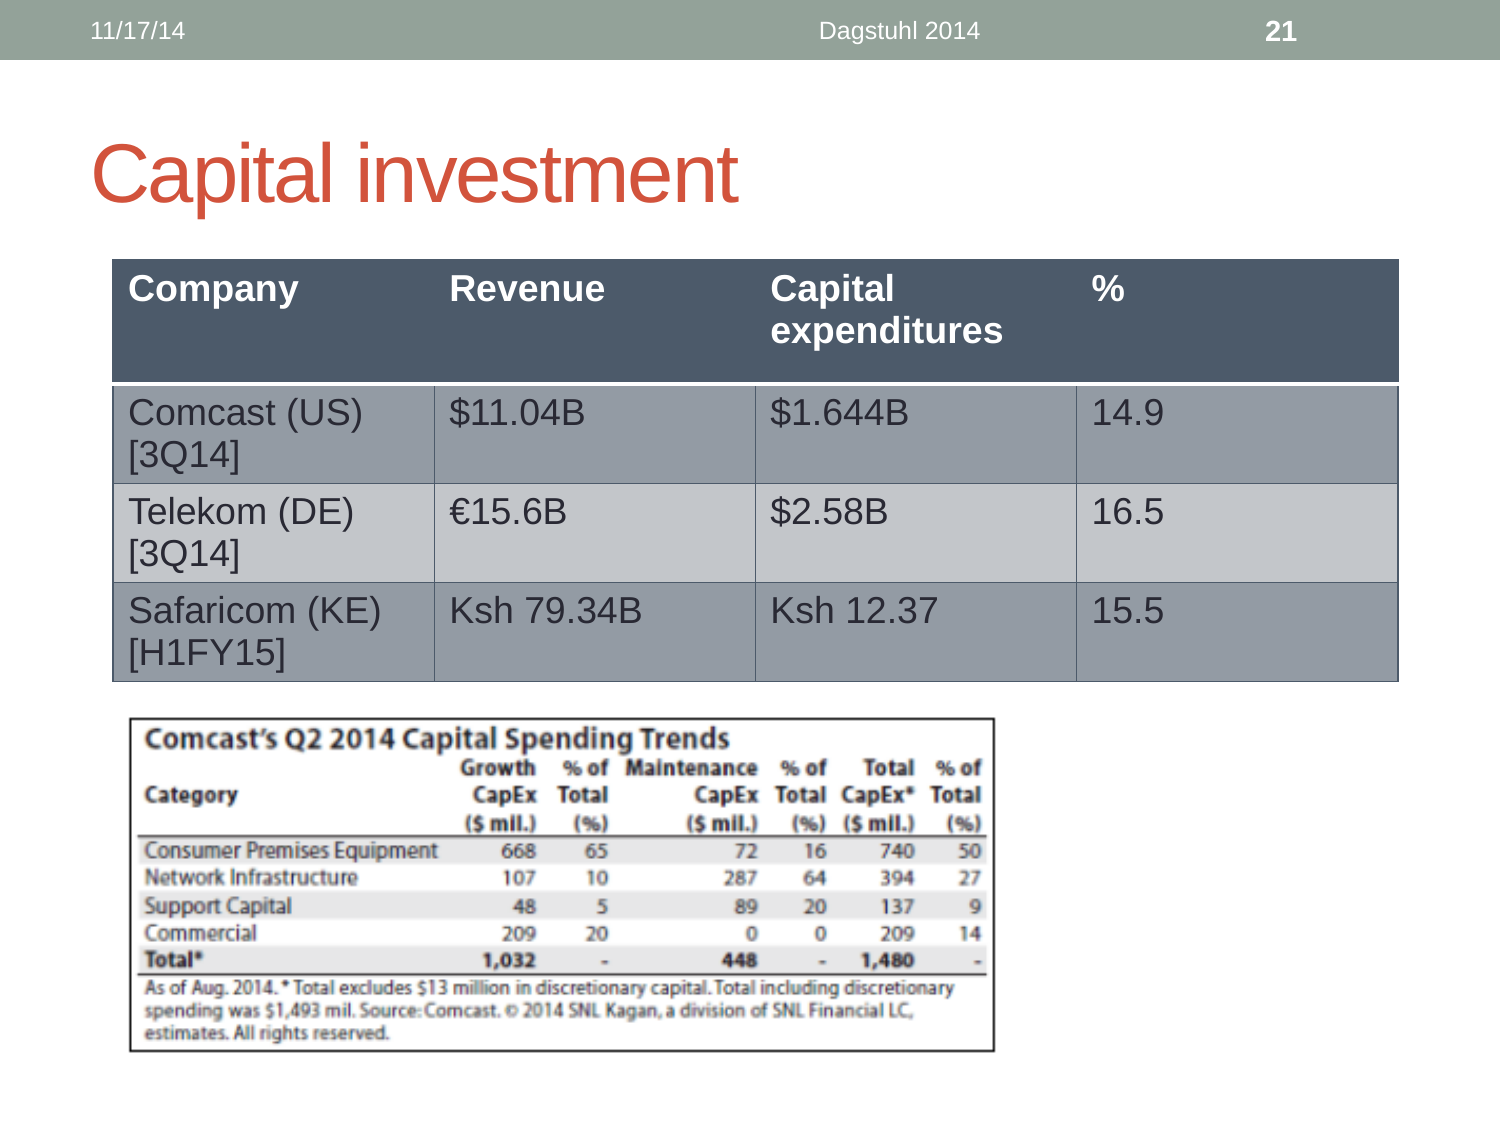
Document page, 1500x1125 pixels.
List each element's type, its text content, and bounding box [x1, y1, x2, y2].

table_header Capital expenditures [756, 261, 1076, 382]
title Capital investment [75, 87, 1425, 250]
slide_number 21 [1250, 3, 1425, 57]
picture [112, 712, 1004, 1055]
table_cell $11.04B [435, 386, 755, 483]
table_cell Safaricom (KE) [H1FY15] [114, 583, 434, 681]
table_header % [1077, 261, 1397, 382]
table_cell Comcast (US) [3Q14] [114, 386, 434, 483]
table_cell Ksh 79.34B [435, 583, 755, 681]
table_cell 16.5 [1077, 484, 1397, 582]
table_cell Ksh 12.37 [756, 583, 1076, 681]
table_cell 14.9 [1077, 386, 1397, 483]
table_cell 15.5 [1077, 583, 1397, 681]
table_cell $2.58B [756, 484, 1076, 582]
table_cell Telekom (DE) [3Q14] [114, 484, 434, 582]
table_cell $1.644B [756, 386, 1076, 483]
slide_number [75, 3, 550, 57]
table_header Revenue [435, 261, 755, 382]
table_cell €15.6B [435, 484, 755, 582]
footer Dagstuhl 2014 [562, 3, 1238, 57]
table_header Company [114, 261, 434, 382]
